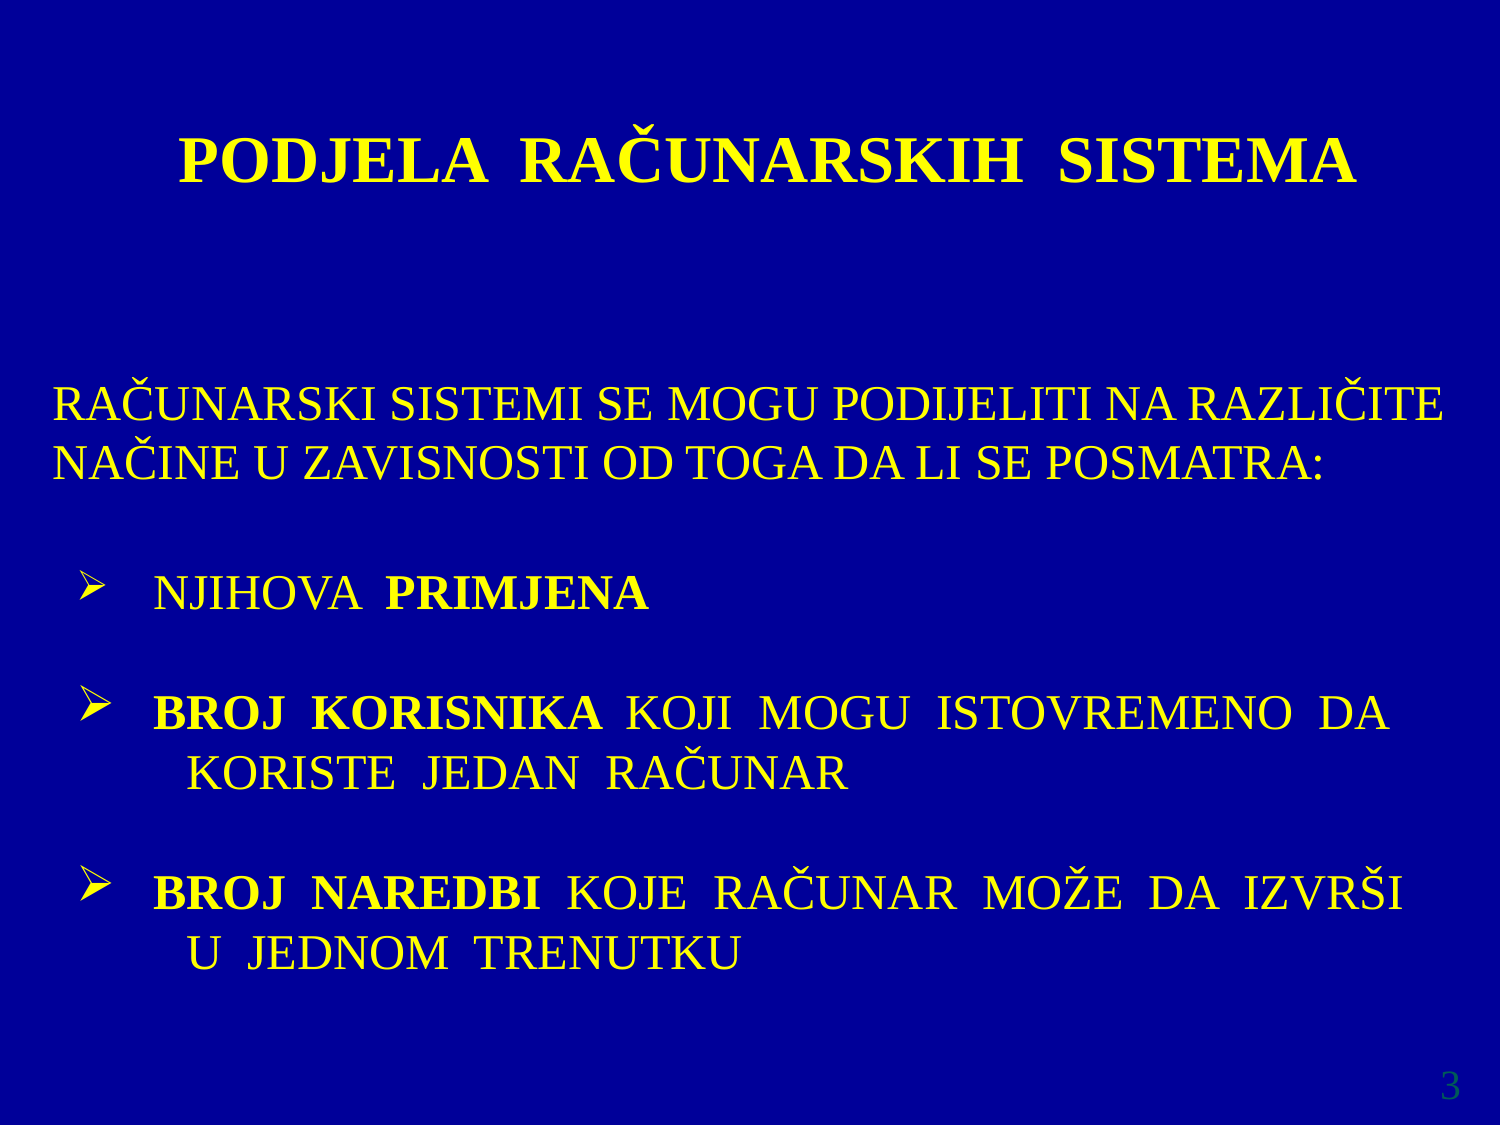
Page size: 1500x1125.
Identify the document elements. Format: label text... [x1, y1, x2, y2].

text_box računarski sistemi se mogu podijeliti na različite načine u zavisnosti od toga da li se posmatra: njihova primjena broj korisnika koji mogu istovremeno da koriste jedan računar broj naredbi koje računar može da izvrši u jednom trenutku [37, 287, 1475, 1063]
text_box 3 [1348, 1050, 1500, 1115]
text_box PODJELA RAČUNARSKIH SISTEMA [99, 62, 1450, 250]
